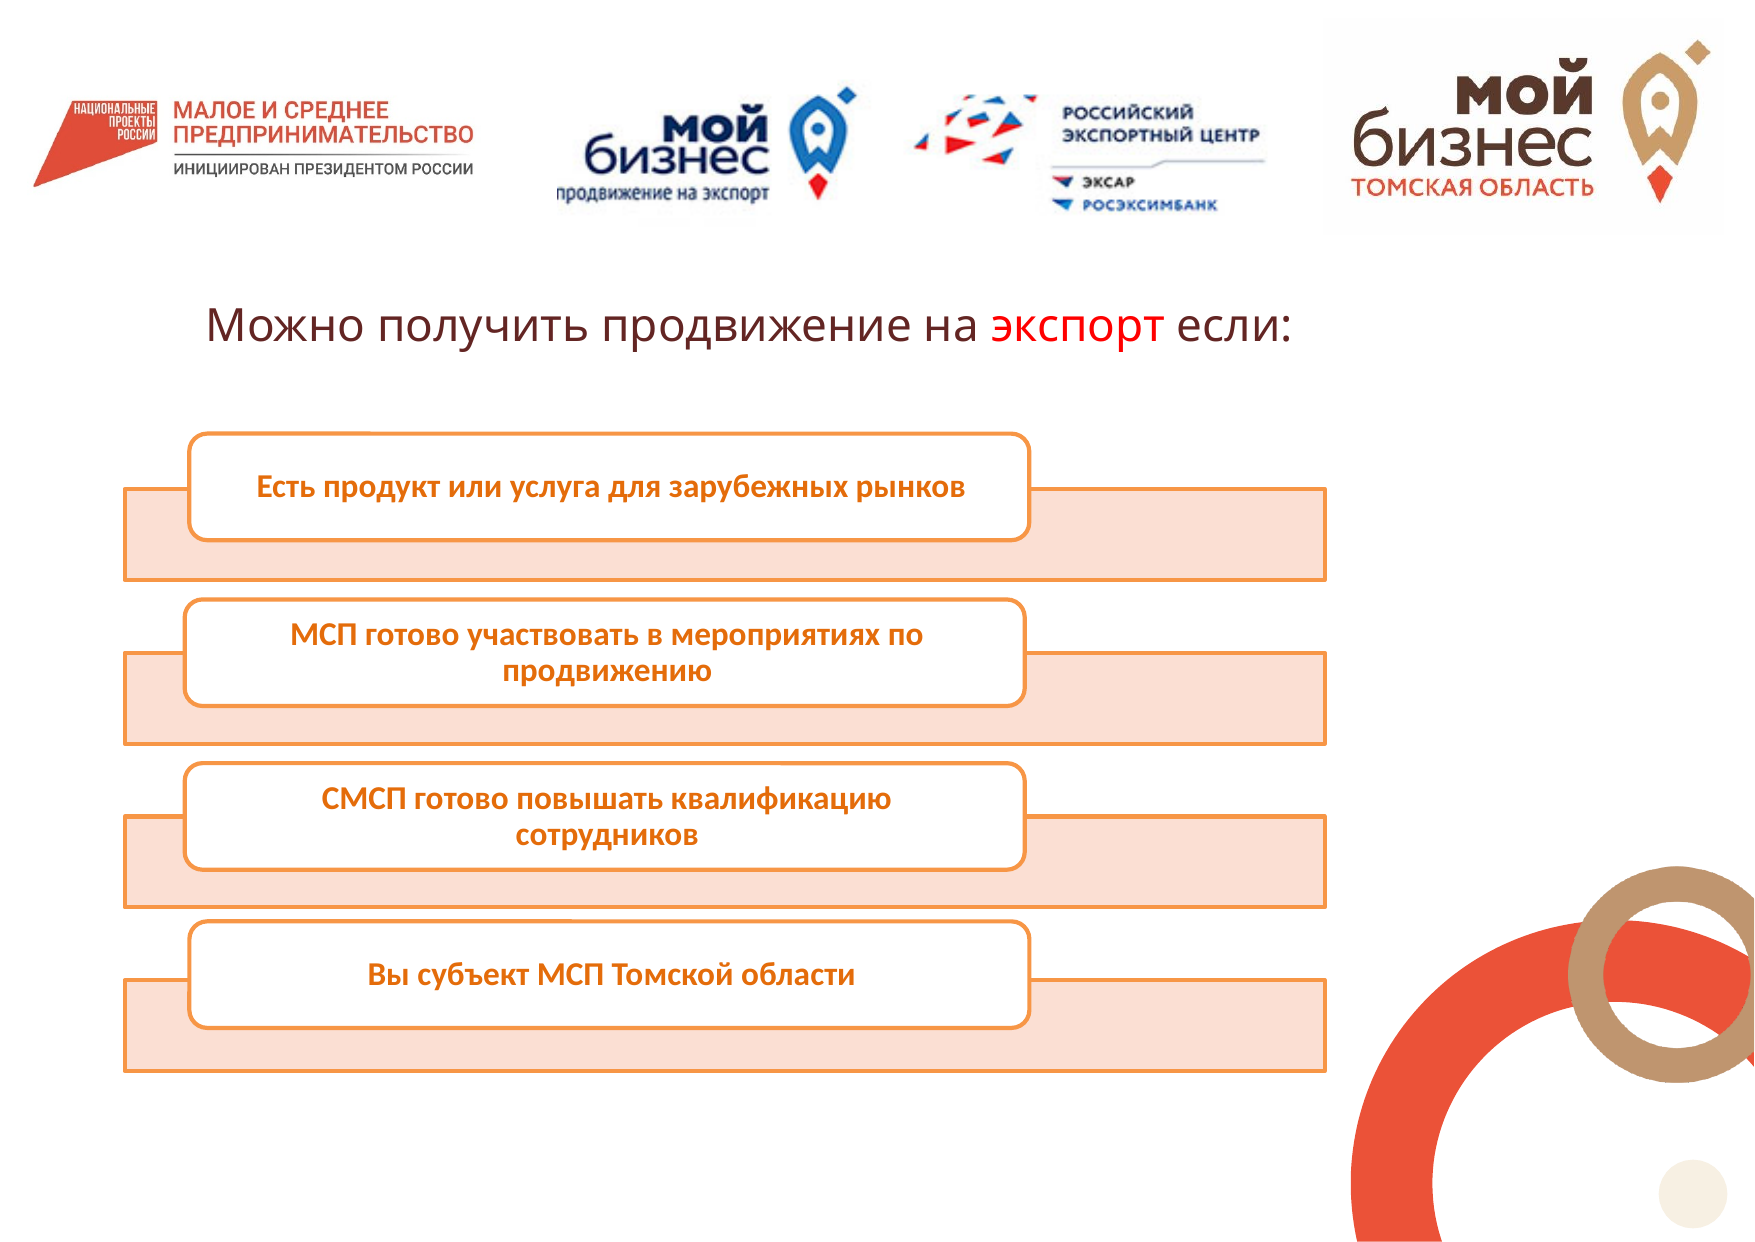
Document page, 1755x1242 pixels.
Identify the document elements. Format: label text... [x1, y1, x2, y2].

picture [1322, 18, 1724, 236]
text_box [124, 433, 1325, 1074]
picture [557, 65, 1271, 234]
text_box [1350, 866, 1755, 1242]
picture [26, 62, 482, 215]
text_box Можно получить продвижение на экспорт если: [191, 288, 1620, 359]
